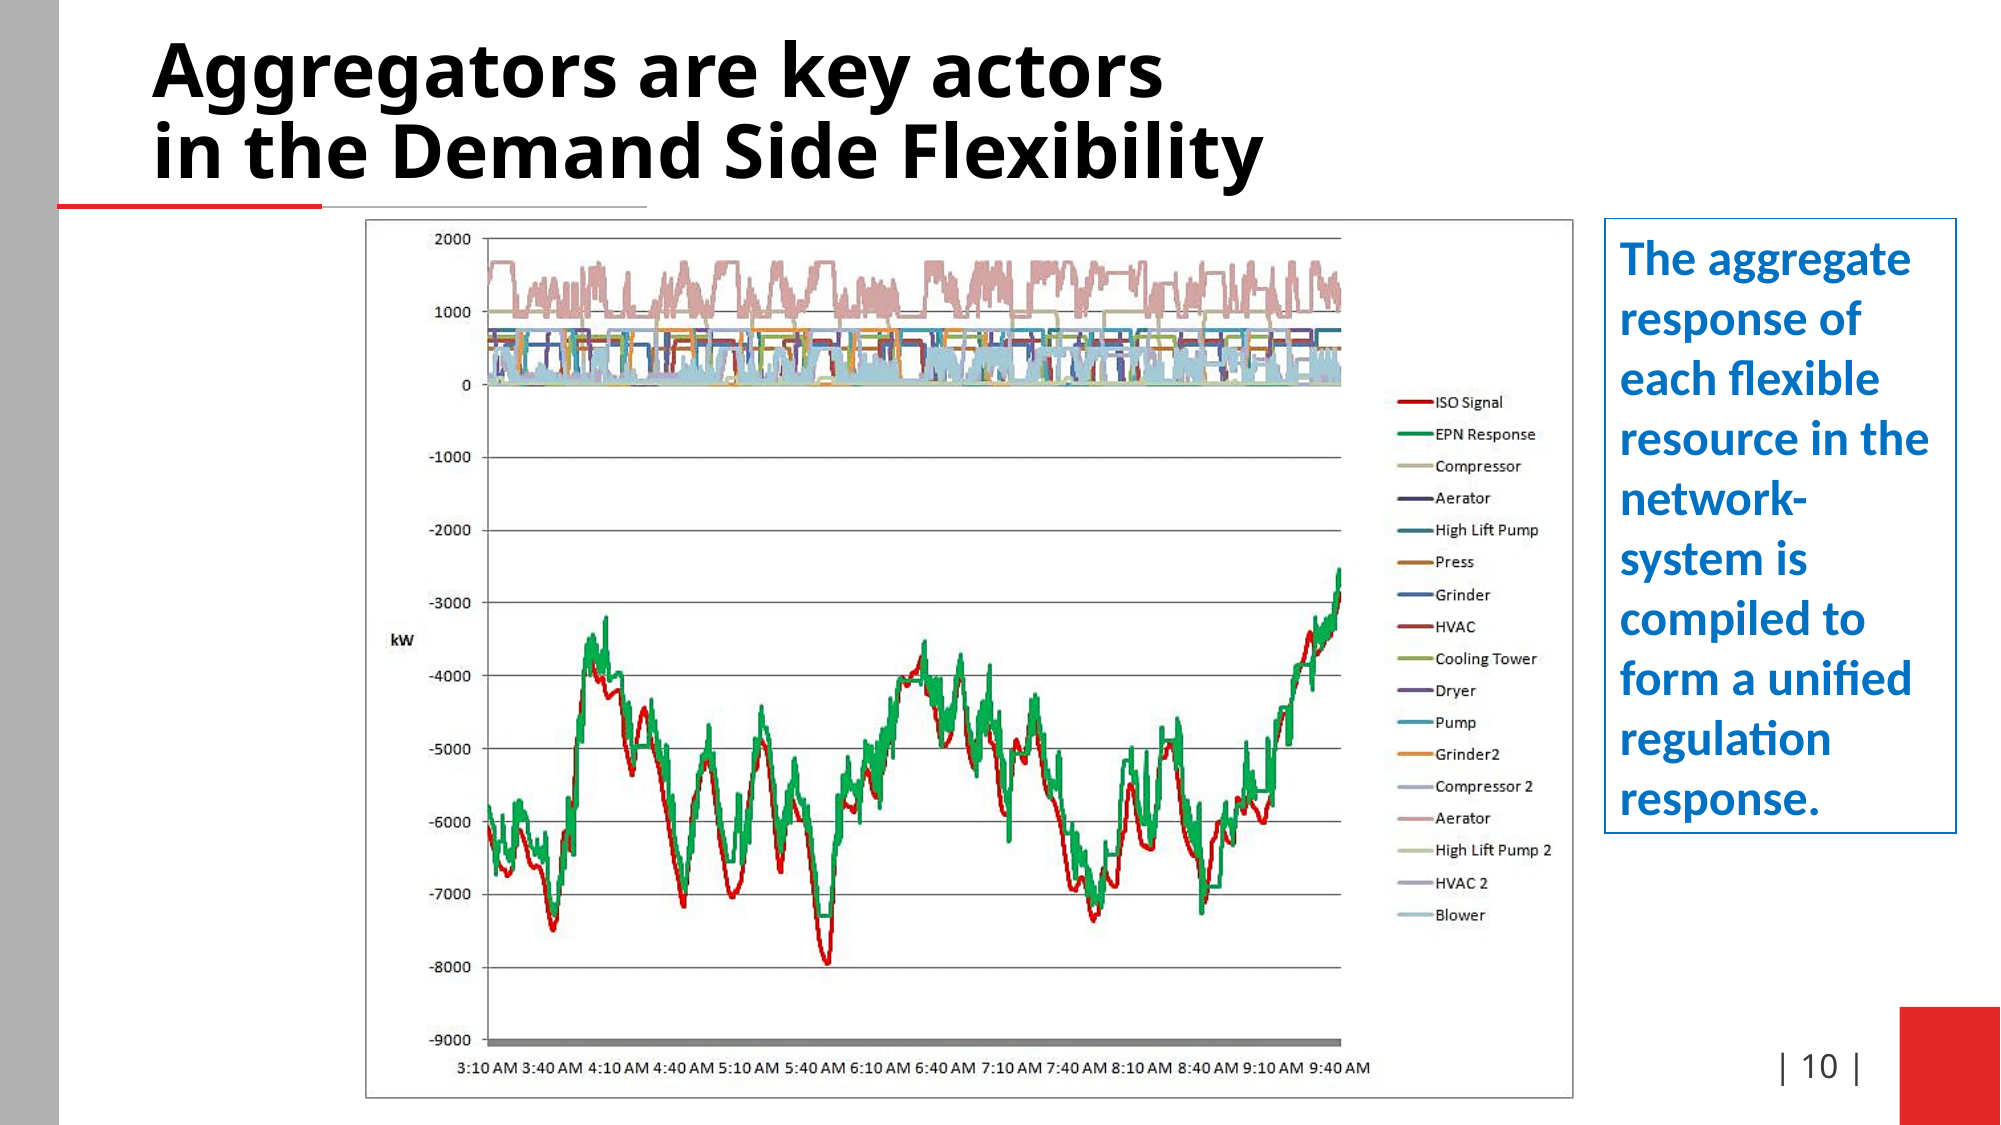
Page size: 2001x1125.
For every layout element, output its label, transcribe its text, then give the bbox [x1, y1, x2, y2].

text_box The aggregate response of each flexible resource in the network-system is compiled to form a unified regulation response. [1604, 217, 1957, 834]
title Aggregators are key actors in the Demand Side Flexibility [137, 40, 1956, 187]
picture [364, 218, 1575, 1100]
